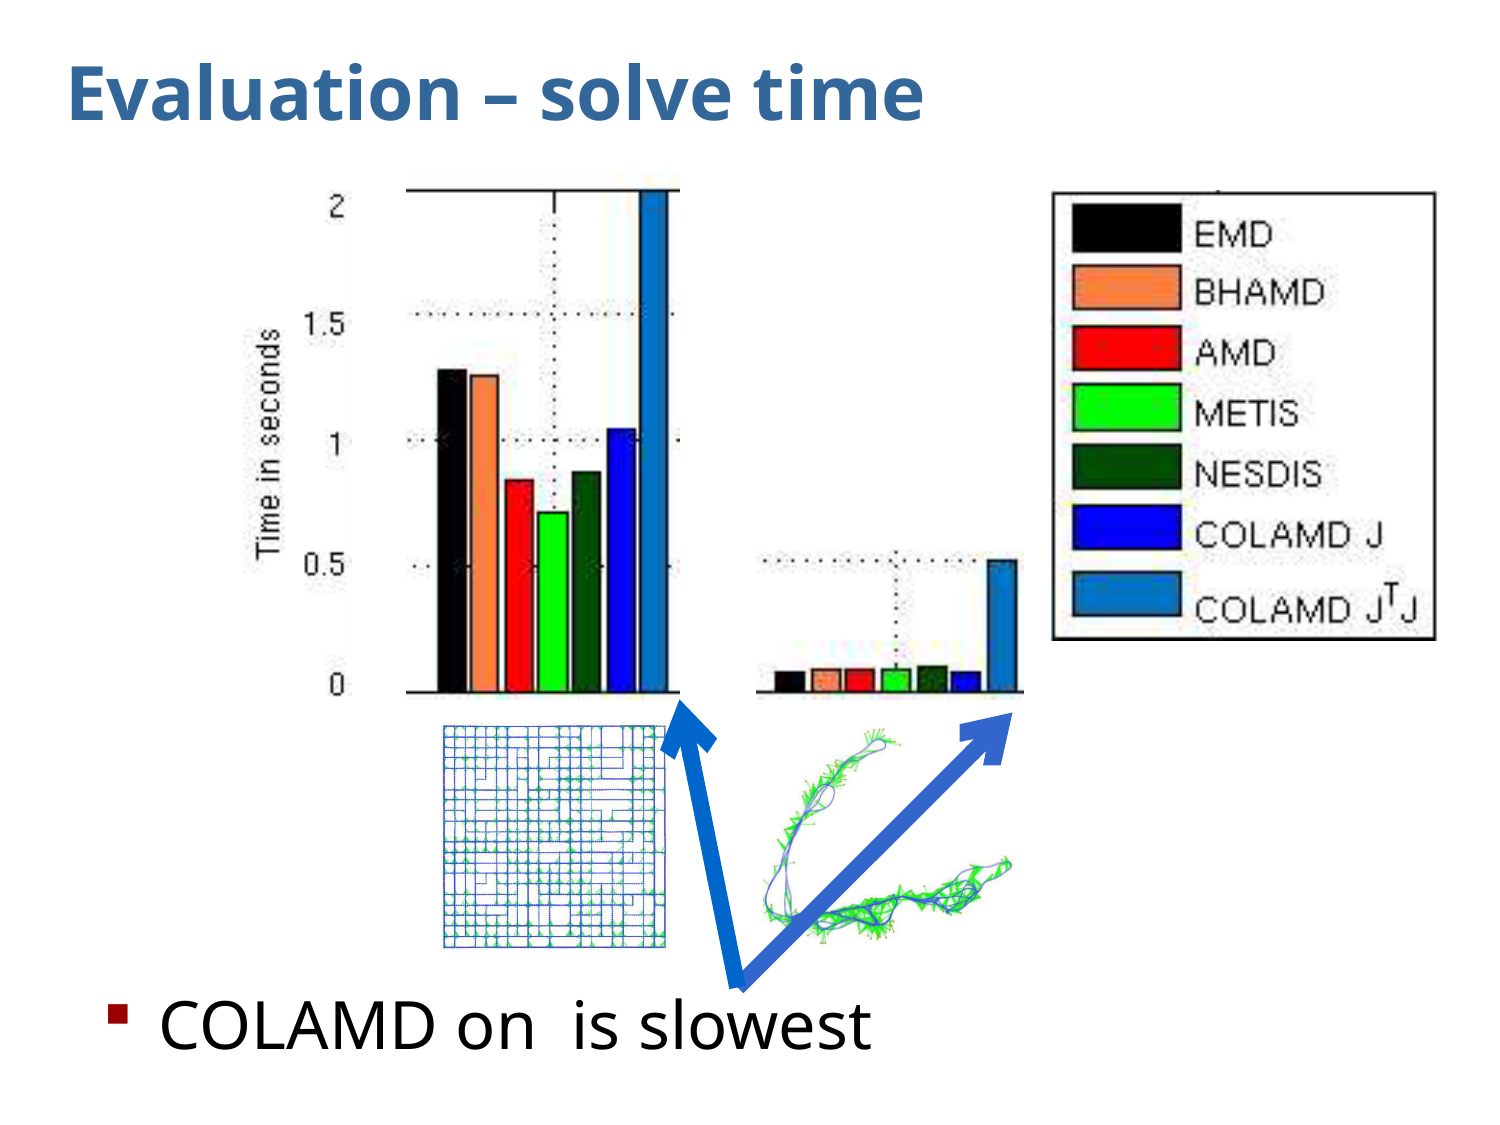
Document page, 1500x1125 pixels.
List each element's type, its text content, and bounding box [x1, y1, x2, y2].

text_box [741, 712, 1013, 988]
picture [225, 190, 352, 704]
title Evaluation – solve time [50, 37, 1463, 143]
picture [756, 549, 1024, 700]
picture [1013, 720, 1017, 951]
picture [436, 717, 670, 951]
picture [1049, 190, 1440, 641]
picture [406, 174, 680, 700]
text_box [679, 699, 738, 988]
